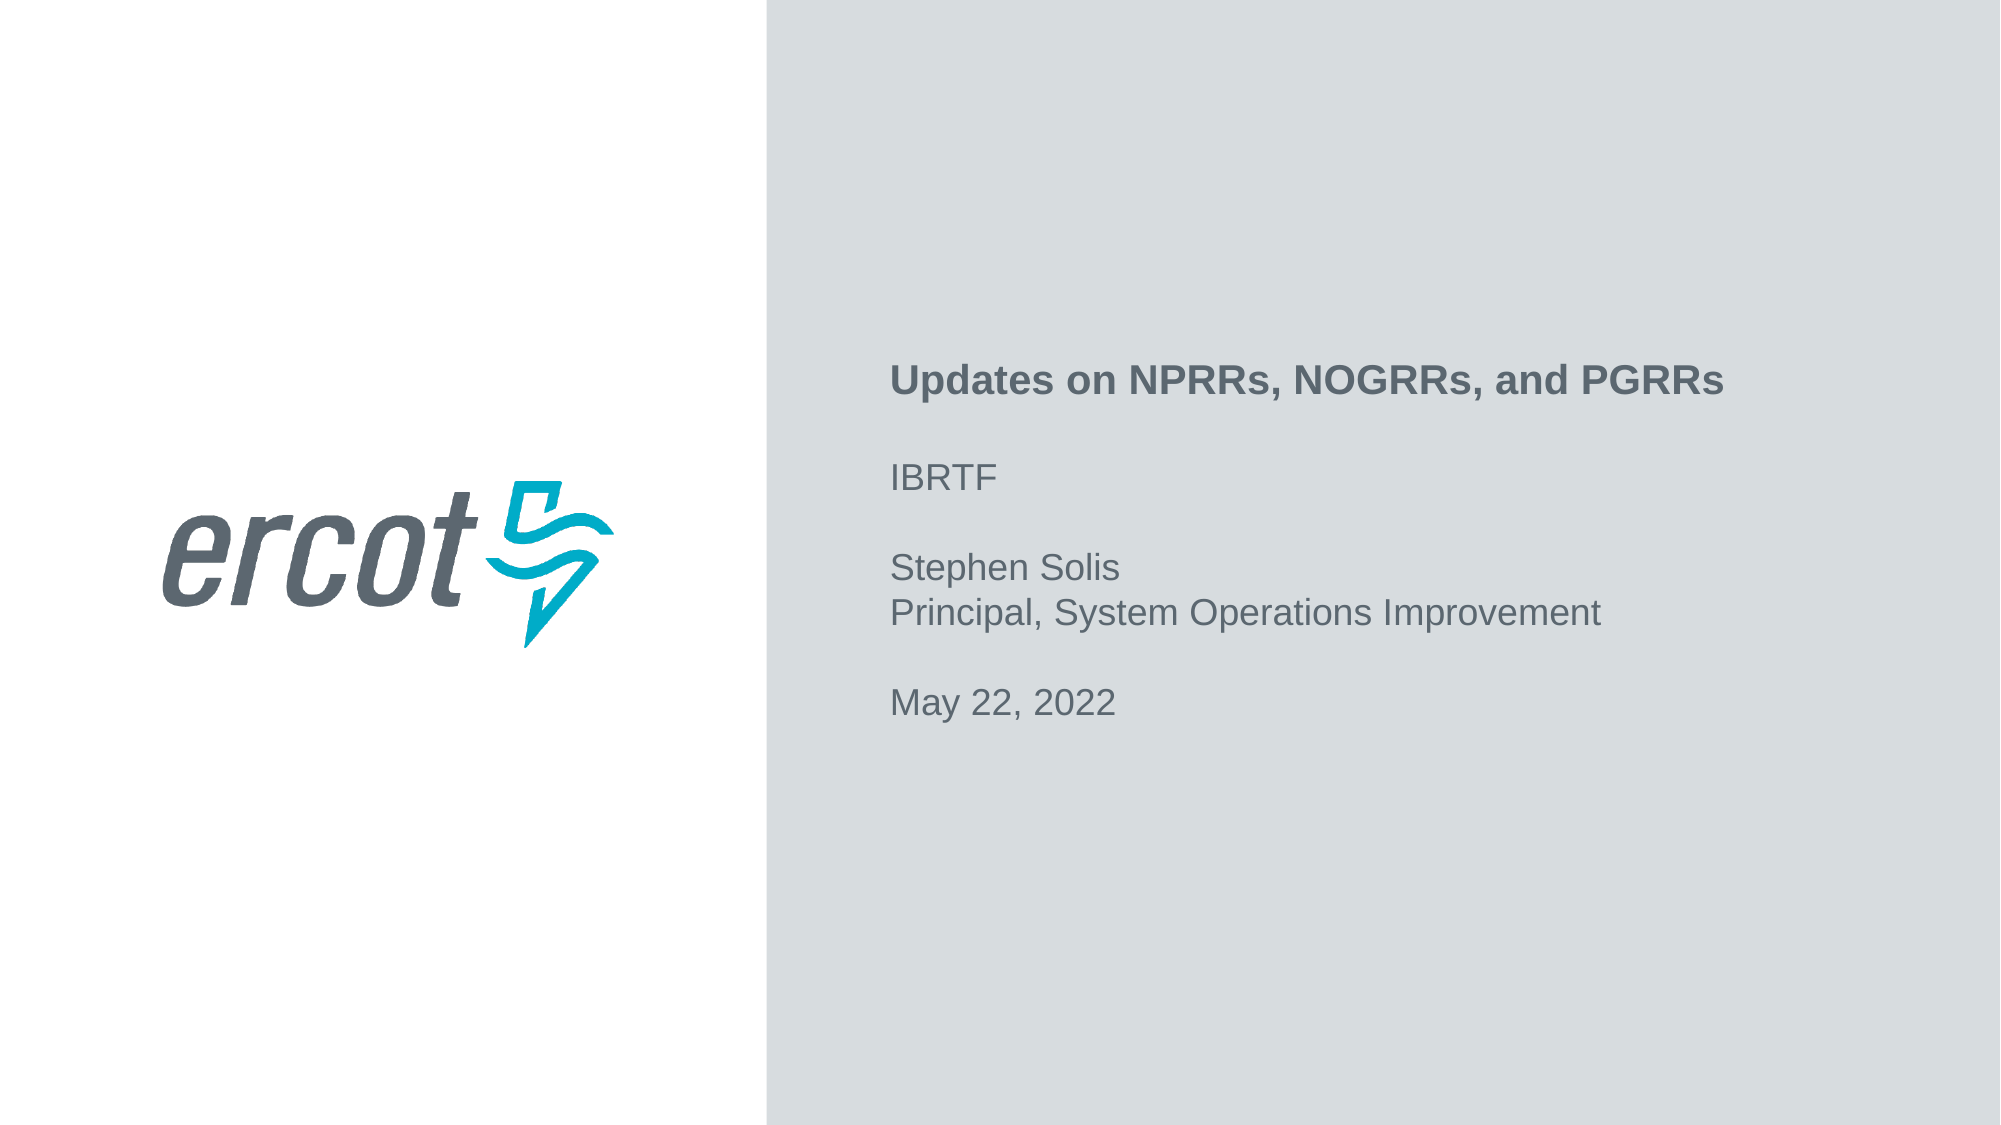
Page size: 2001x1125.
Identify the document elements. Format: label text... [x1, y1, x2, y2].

text_box Updates on NPRRs, NOGRRs, and PGRRs IBRTF Stephen Solis Principal, System Operations Improvement May 22, 2022 [875, 345, 1802, 731]
picture [153, 471, 622, 654]
